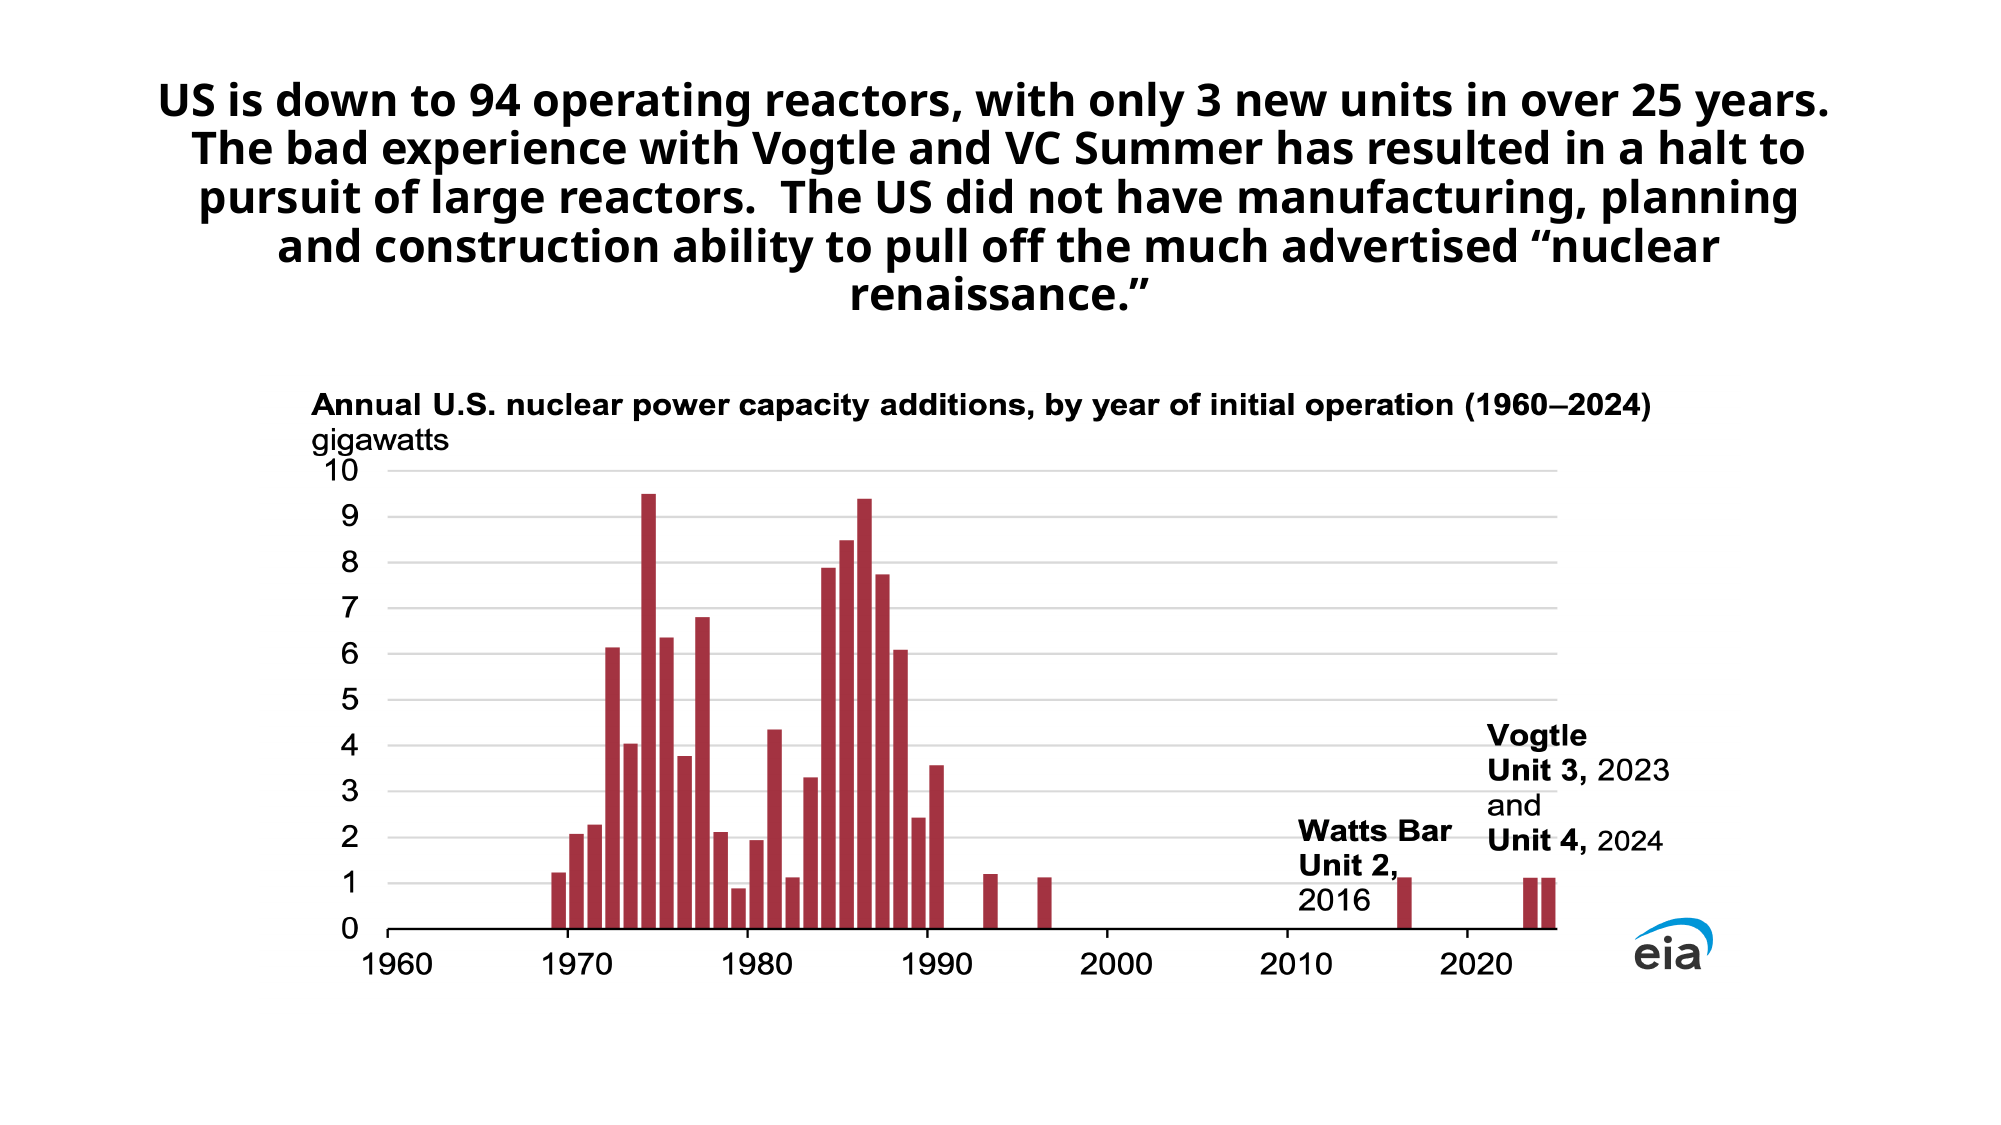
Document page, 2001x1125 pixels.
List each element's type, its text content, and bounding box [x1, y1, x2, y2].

title US is down to 94 operating reactors, with only 3 new units in over 25 years. The bad experience with Vogtle and VC Summer has resulted in a halt to pursuit of large reactors. The US did not have manufacturing, planning and construction ability to pull off the much advertised “nuclear renaissance.” [137, 59, 1863, 339]
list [259, 360, 1741, 1014]
